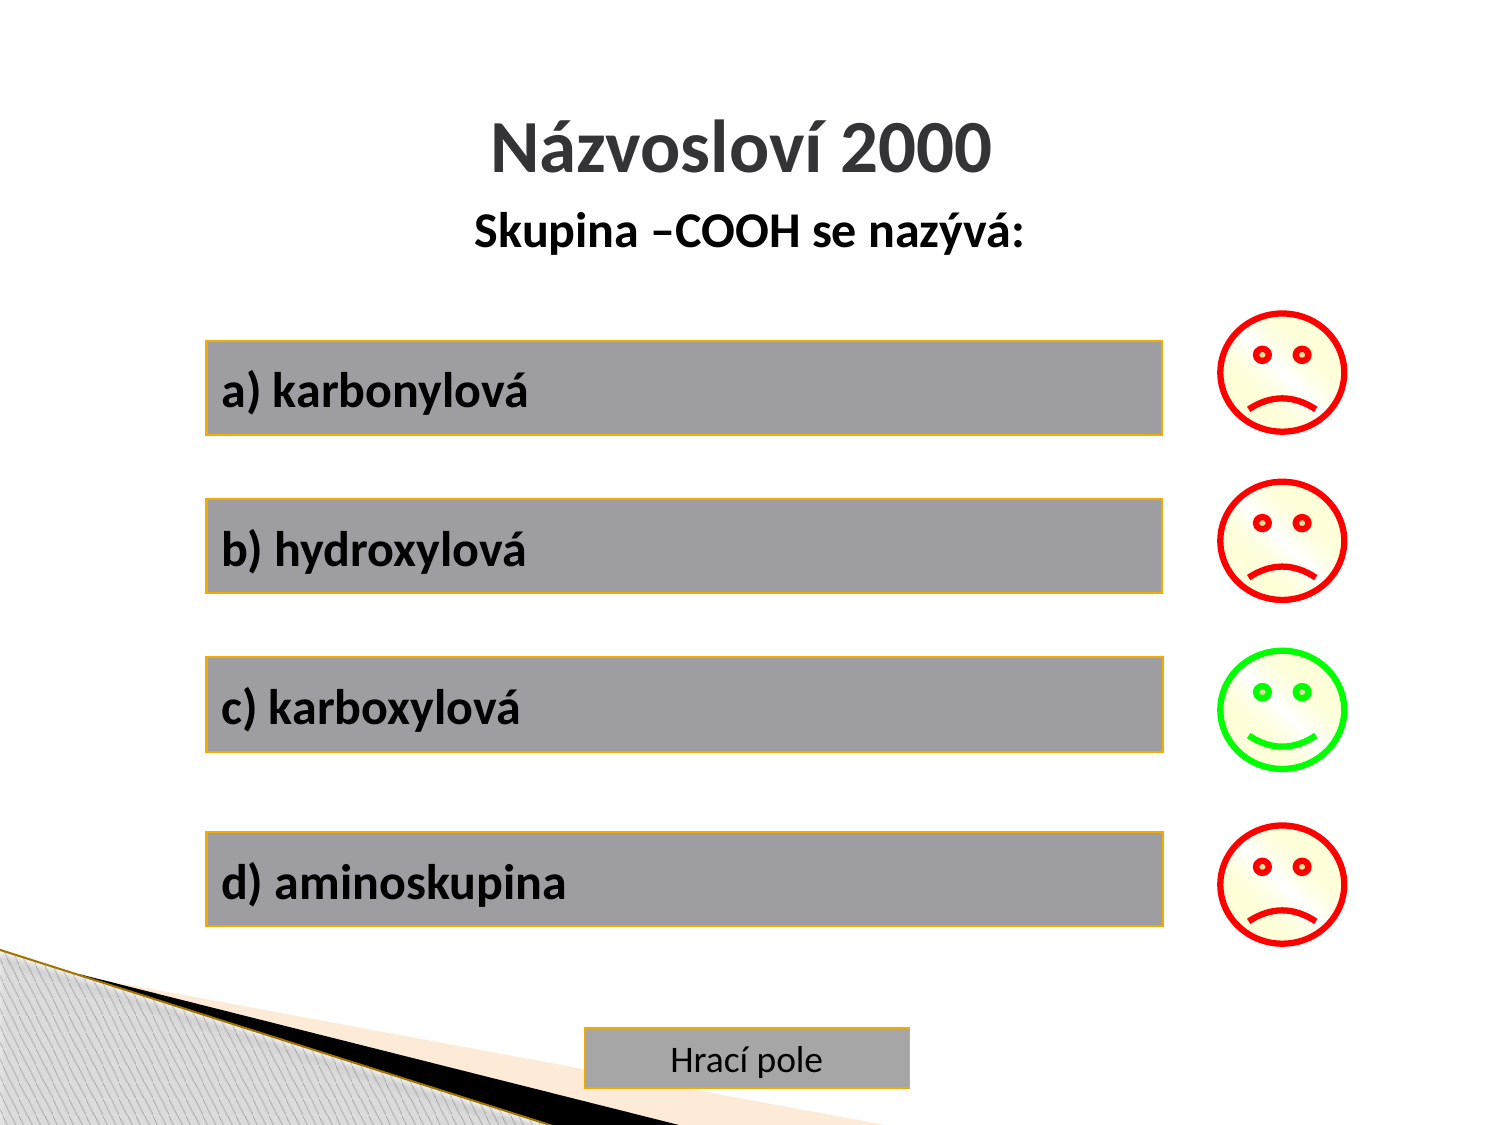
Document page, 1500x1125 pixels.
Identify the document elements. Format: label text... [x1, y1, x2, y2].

text_box b) hydroxylová [206, 498, 1162, 594]
text_box Hrací pole [584, 1027, 910, 1089]
text_box [1220, 650, 1345, 769]
text_box [1220, 313, 1345, 432]
text_box a) karbonylová [206, 340, 1162, 436]
text_box [1220, 481, 1345, 600]
text_box c) karboxylová [206, 657, 1164, 752]
text_box [1220, 825, 1345, 944]
text_box d) aminoskupina [206, 831, 1164, 927]
text_box Názvosloví 2000 Skupina –COOH se nazývá: [41, 89, 1459, 208]
